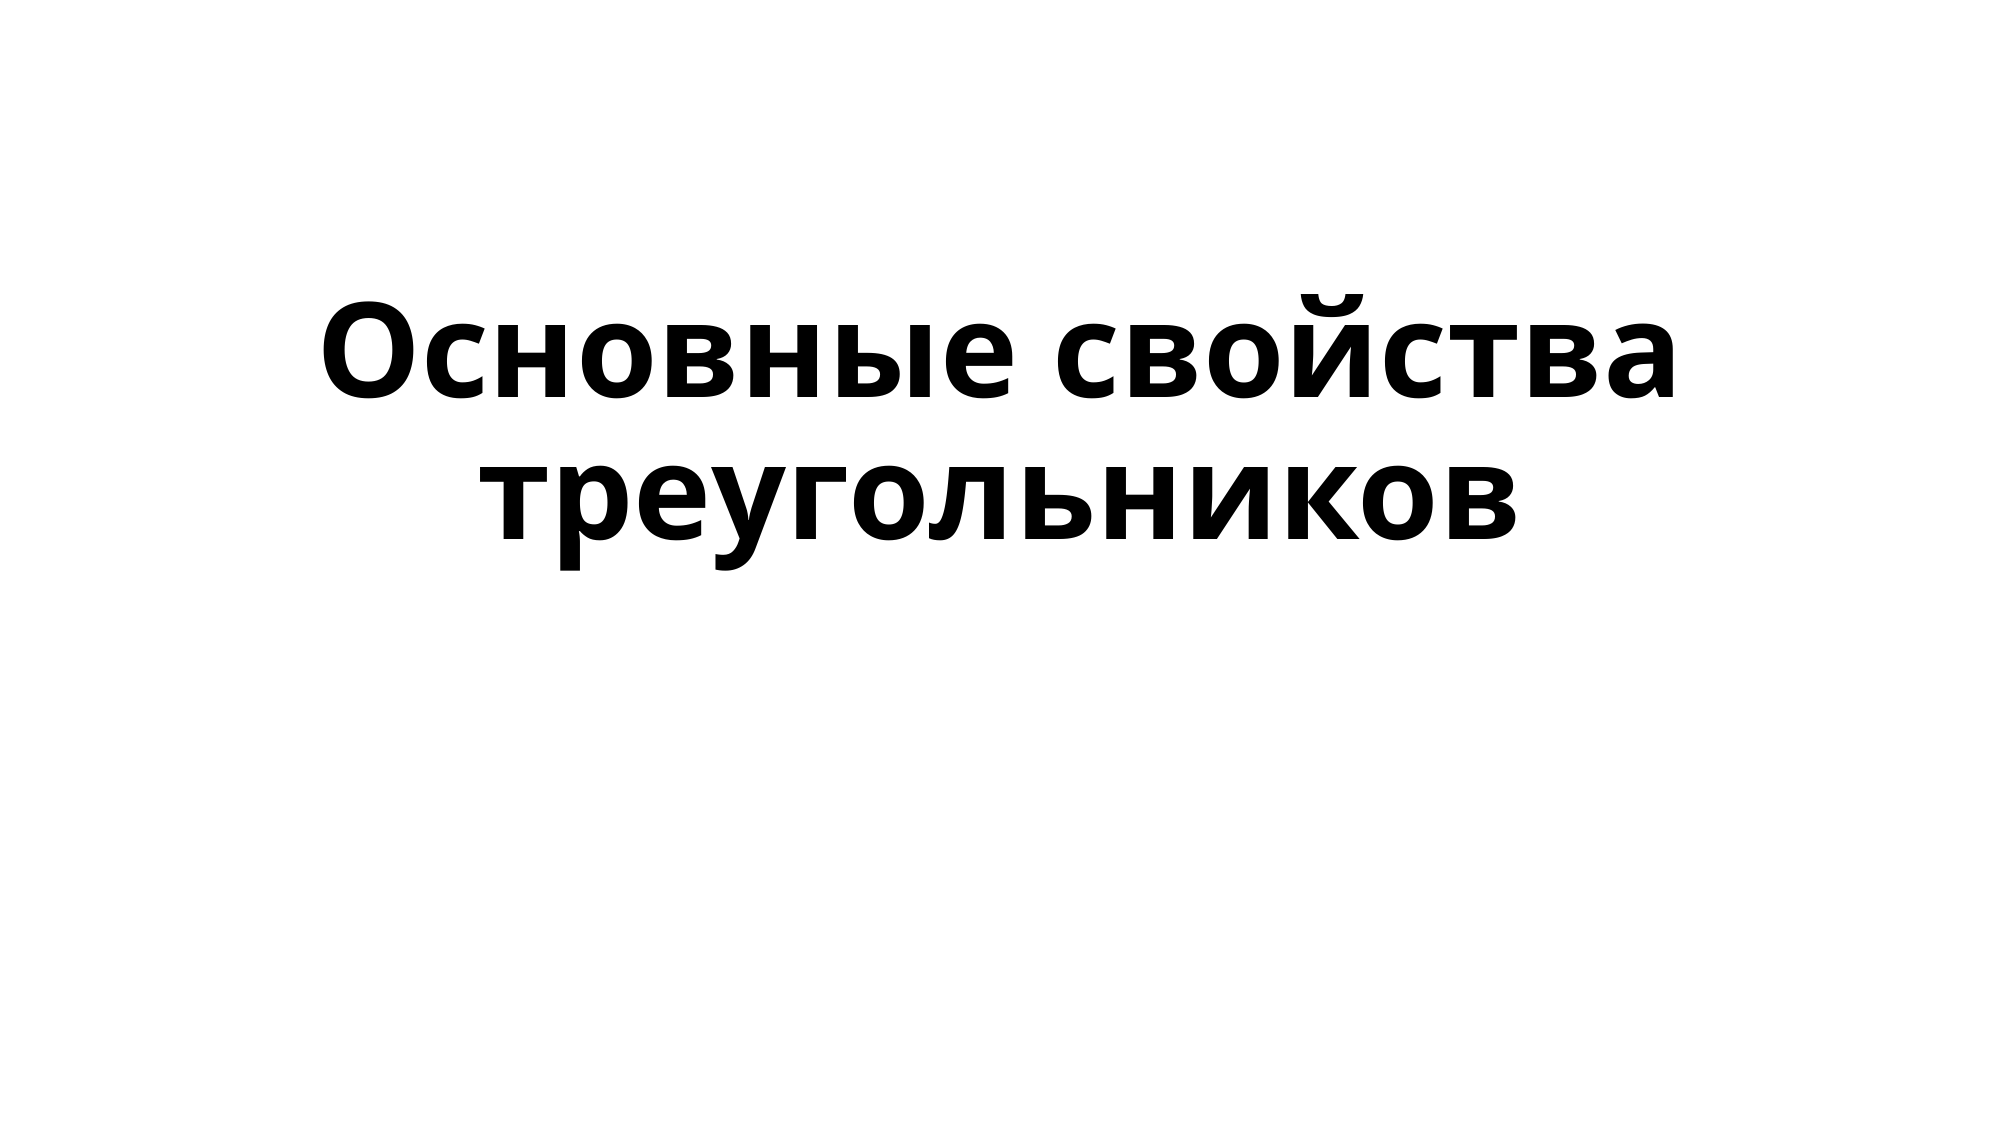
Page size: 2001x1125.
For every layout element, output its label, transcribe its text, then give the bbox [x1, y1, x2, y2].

title Основные свойства треугольников [249, 184, 1750, 576]
